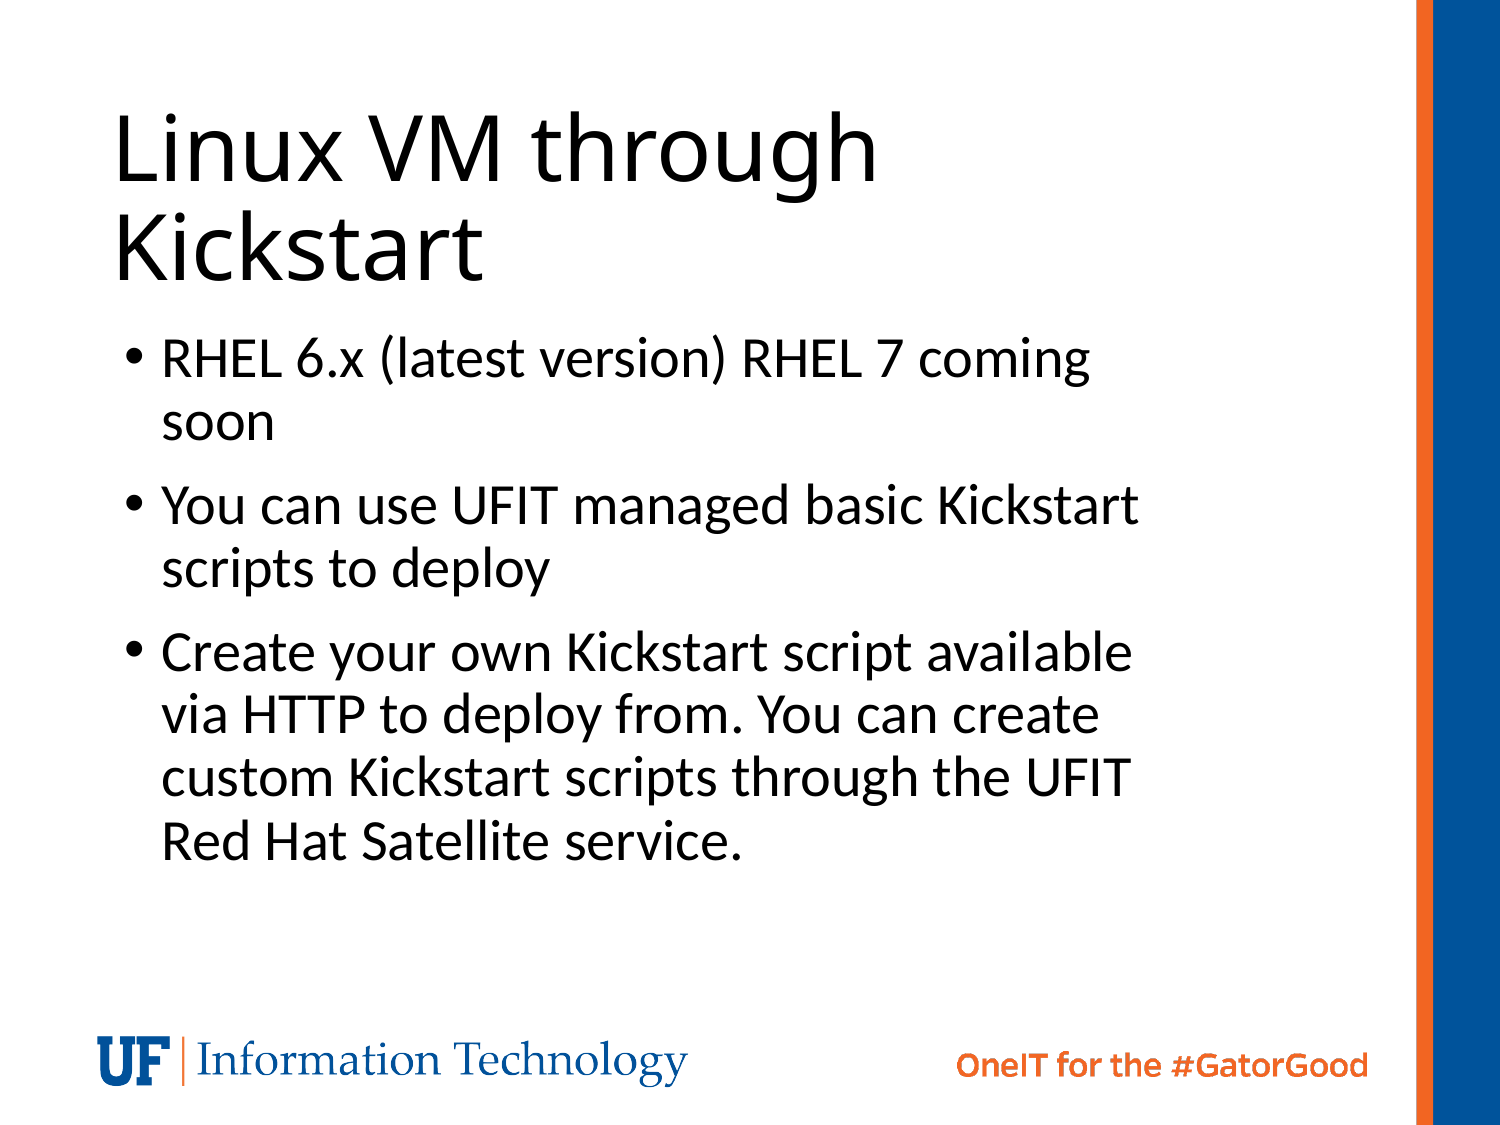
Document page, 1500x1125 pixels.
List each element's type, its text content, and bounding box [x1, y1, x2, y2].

picture [957, 1051, 1367, 1077]
title Linux VM through Kickstart [96, 94, 1272, 283]
list RHEL 6.x (latest version) RHEL 7 coming soon You can use UFIT managed basic Kickstart scripts to deploy Create your own Kickstart script available via HTTP to deploy from. You can create custom Kickstart scripts through the UFIT Red Hat Satellite service. [109, 319, 1222, 995]
picture [97, 1034, 689, 1088]
